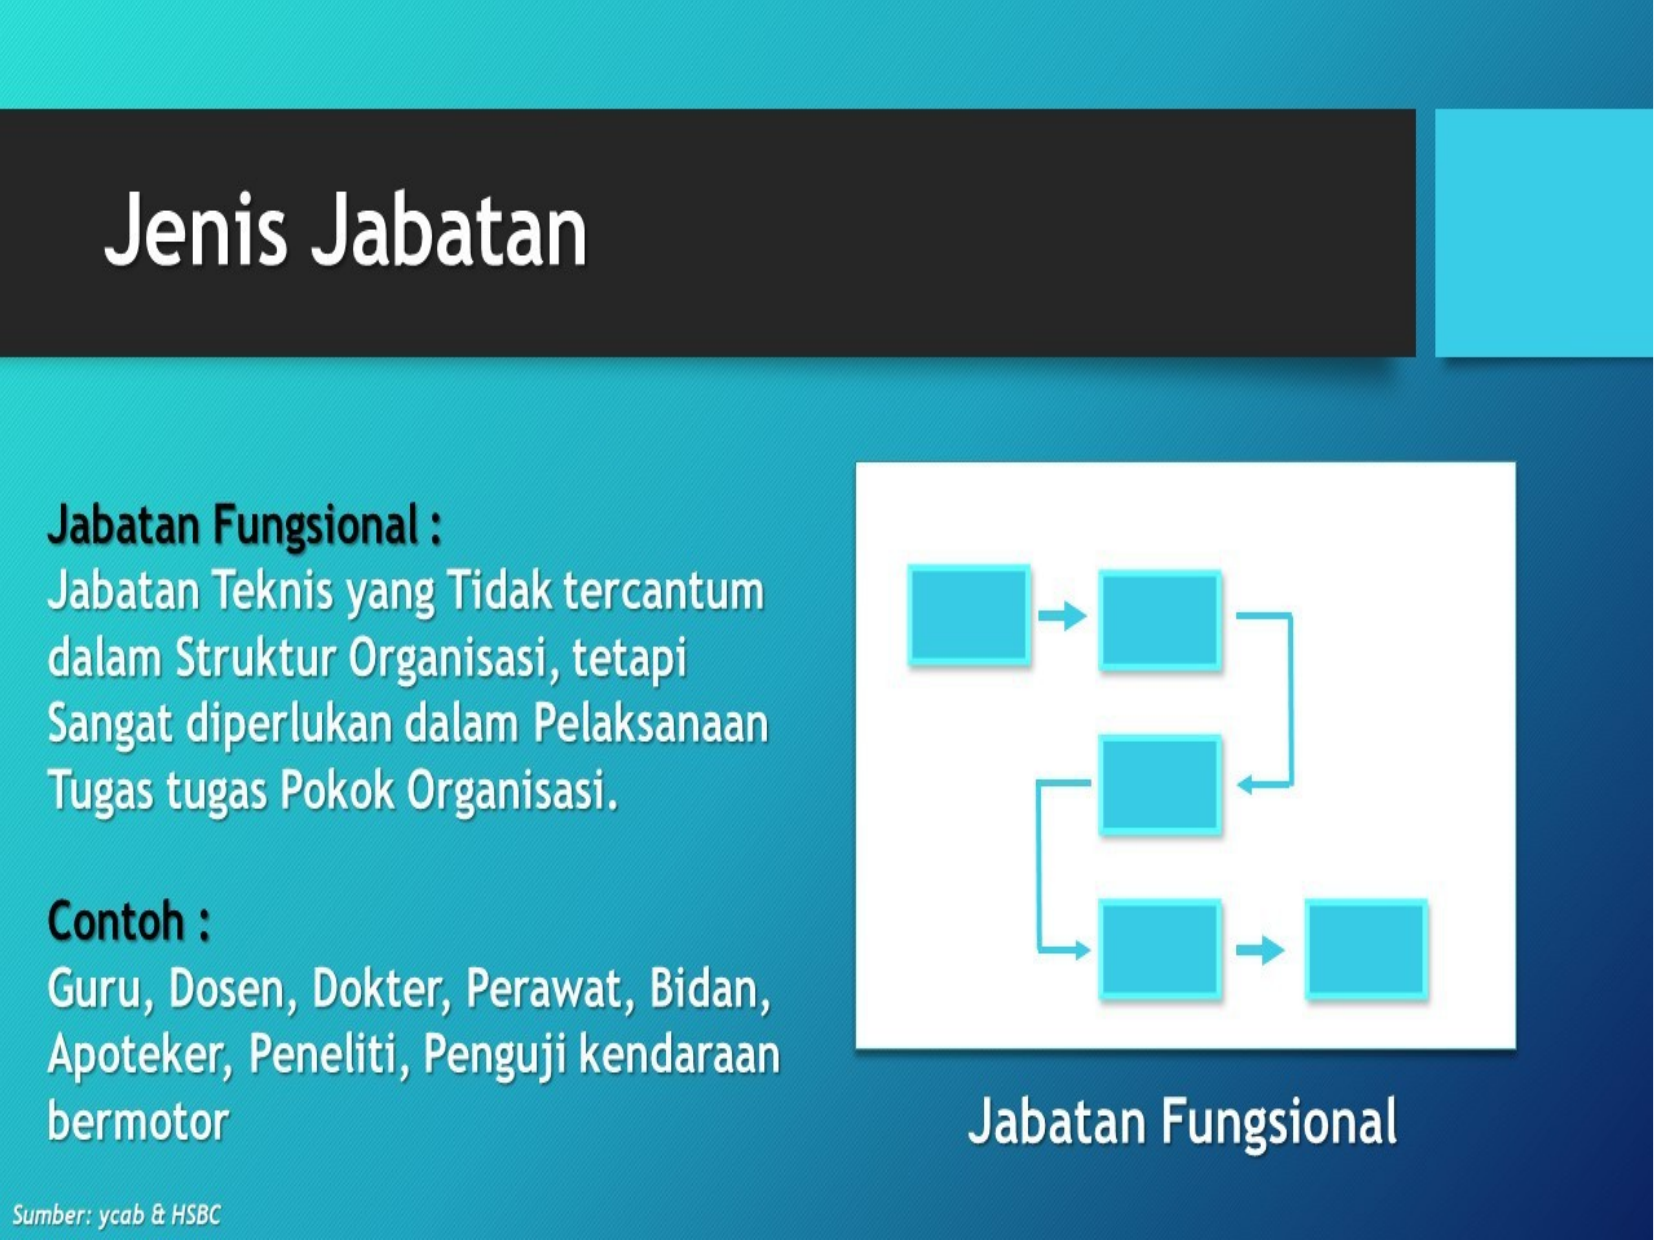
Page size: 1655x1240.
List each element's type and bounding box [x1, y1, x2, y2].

text_box [0, 0, 1654, 1240]
